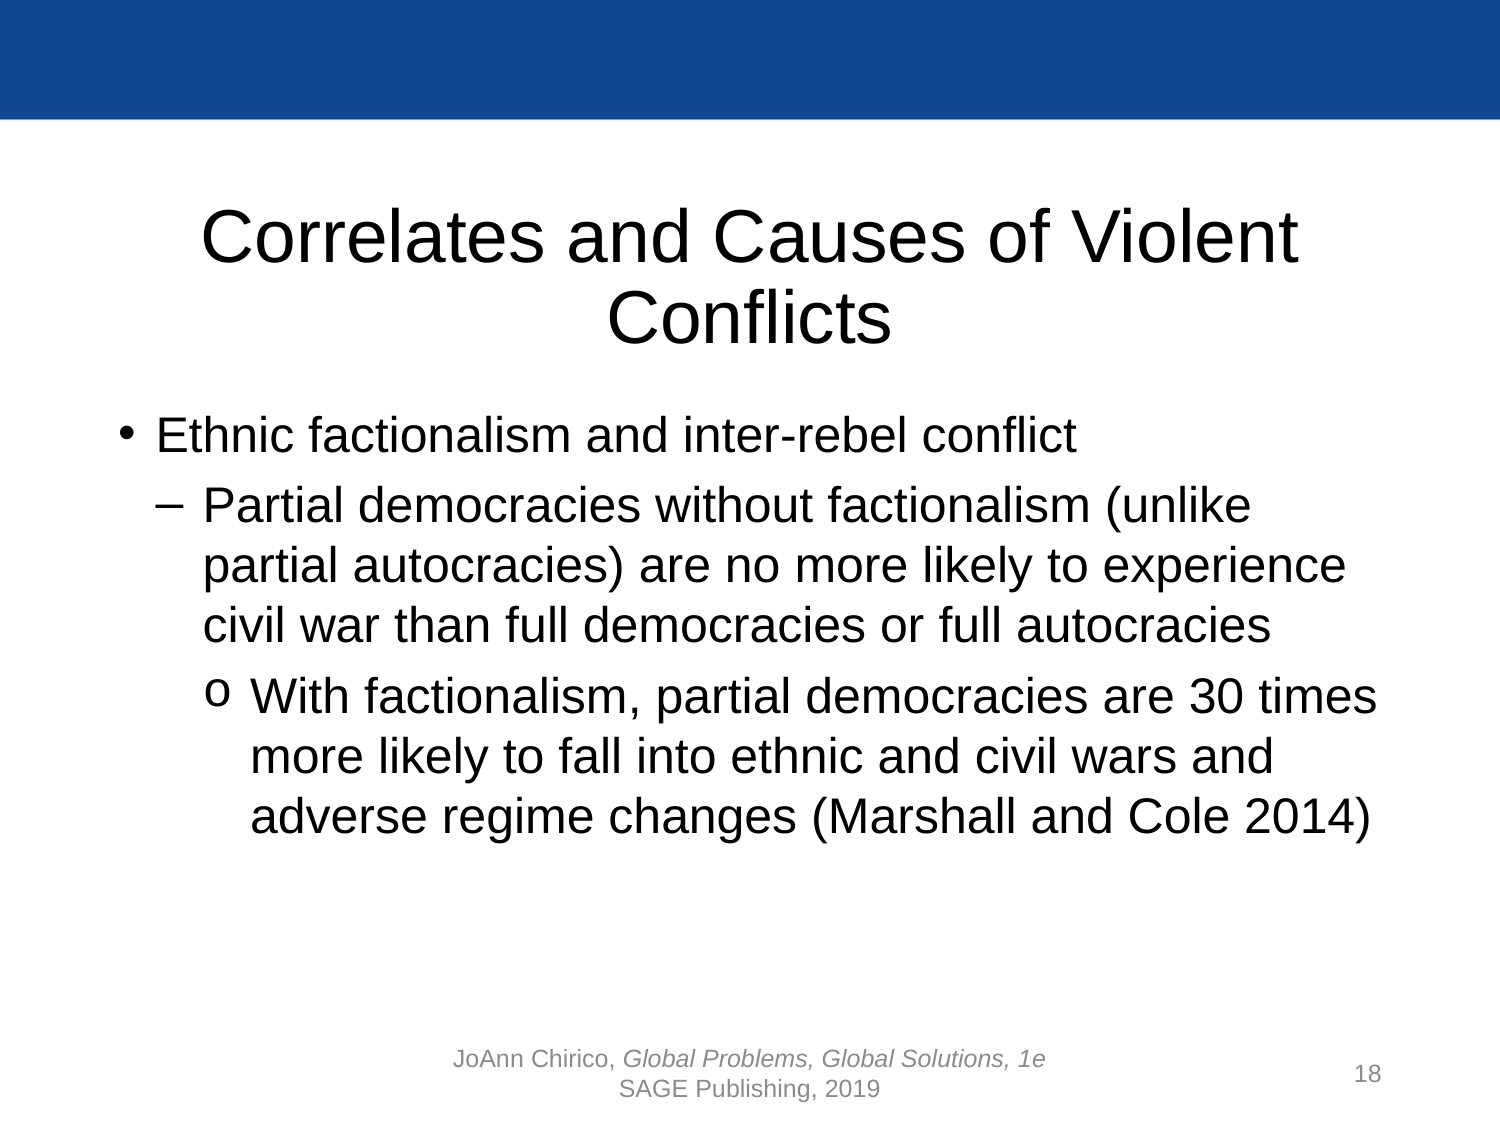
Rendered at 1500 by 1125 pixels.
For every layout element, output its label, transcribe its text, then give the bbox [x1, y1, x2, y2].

slide_number 18 [1175, 1042, 1397, 1103]
title Correlates and Causes of Violent Conflicts [103, 170, 1397, 388]
list Ethnic factionalism and inter-rebel conflict Partial democracies without factionalism (unlike partial autocracies) are no more likely to experience civil war than full democracies or full autocracies With factionalism, partial democracies are 30 times more likely to fall into ethnic and civil wars and adverse regime changes (Marshall and Cole 2014) [103, 394, 1397, 988]
footer JoAnn Chirico, Global Problems, Global Solutions, 1e SAGE Publishing, 2019 [324, 1042, 1175, 1103]
picture [0, 0, 1500, 1125]
